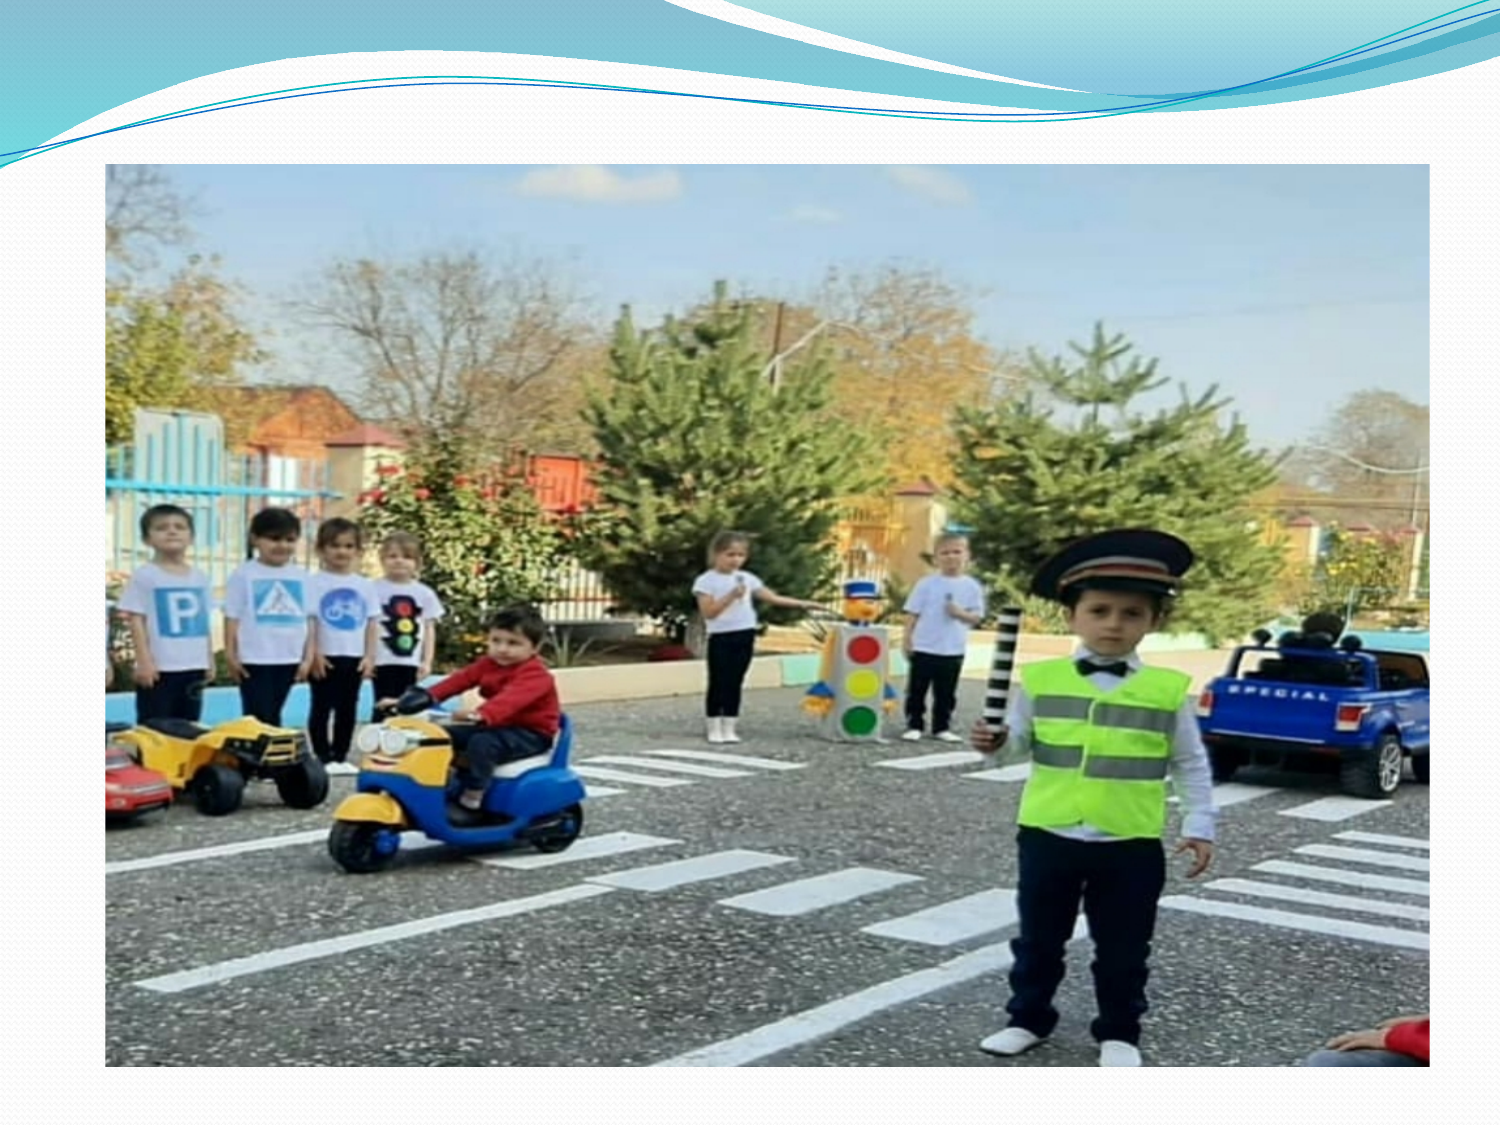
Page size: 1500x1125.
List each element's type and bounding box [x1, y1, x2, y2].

picture [105, 163, 1430, 1067]
